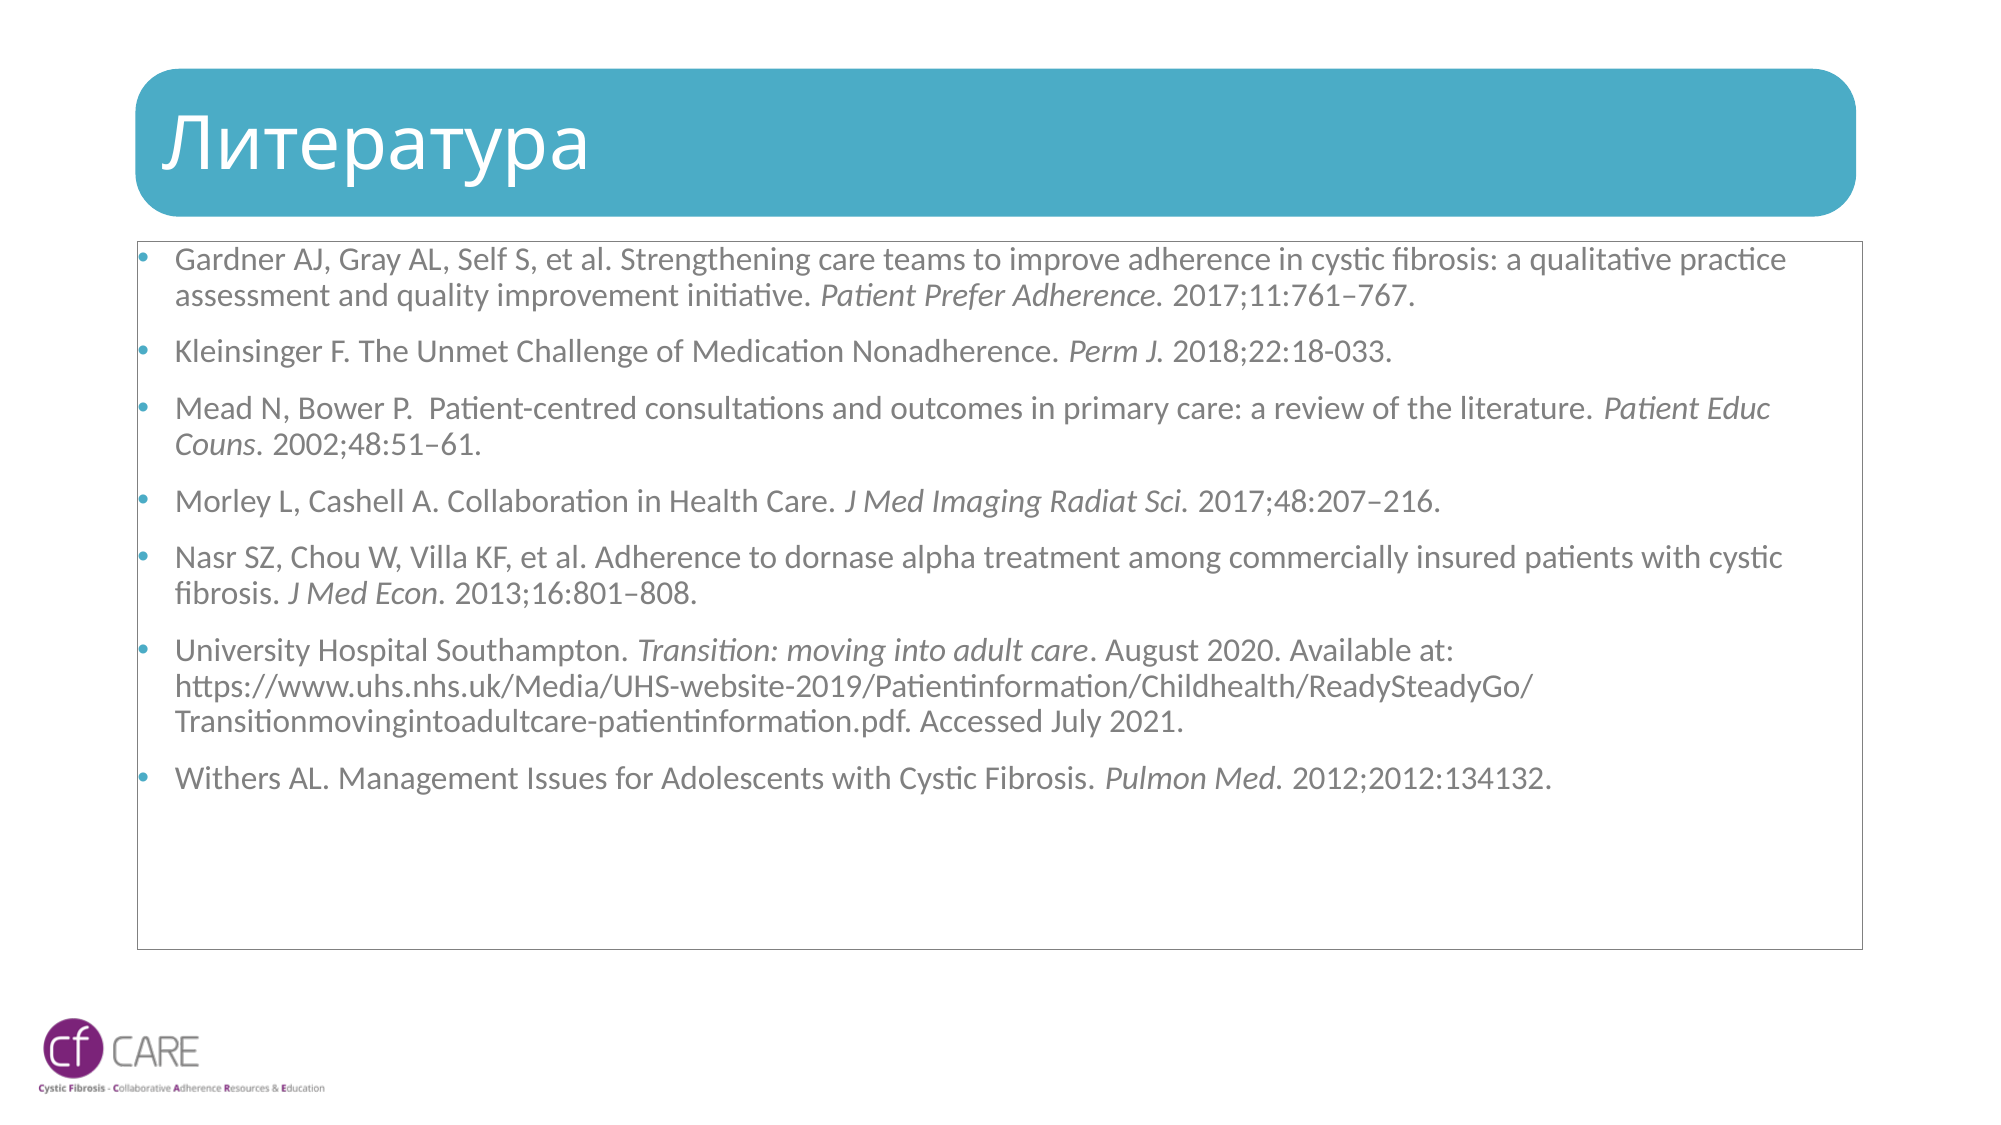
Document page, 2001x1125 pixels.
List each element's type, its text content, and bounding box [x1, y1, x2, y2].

title Литература [162, 93, 1840, 203]
list Gardner AJ, Gray AL, Self S, et al. Strengthening care teams to improve adherence in cystic fibrosis: a qualitative practice assessment and quality improvement initiative. Patient Prefer Adherence. 2017;11:761–767. Kleinsinger F. The Unmet Challenge of Medication Nonadherence. Perm J. 2018;22:18-033. Mead N, Bower P. Patient-centred consultations and outcomes in primary care: a review of the literature. Patient Educ Couns. 2002;48:51–61. Morley L, Cashell A. Collaboration in Health Care. J Med Imaging Radiat Sci. 2017;48:207–216. Nasr SZ, Chou W, Villa KF, et al. Adherence to dornase alpha treatment among commercially insured patients with cystic fibrosis. J Med Econ. 2013;16:801–808. University Hospital Southampton. Transition: moving into adult care. August 2020. Available at: https://www.uhs.nhs.uk/Media/UHS-website-2019/Patientinformation/Childhealth/ReadySteadyGo/Transitionmovingintoadultcare-patientinformation.pdf. Accessed July 2021. Withers AL. Management Issues for Adolescents with Cystic Fibrosis. Pulmon Med. 2012;2012:134132. [137, 241, 1863, 950]
picture [33, 1013, 332, 1100]
